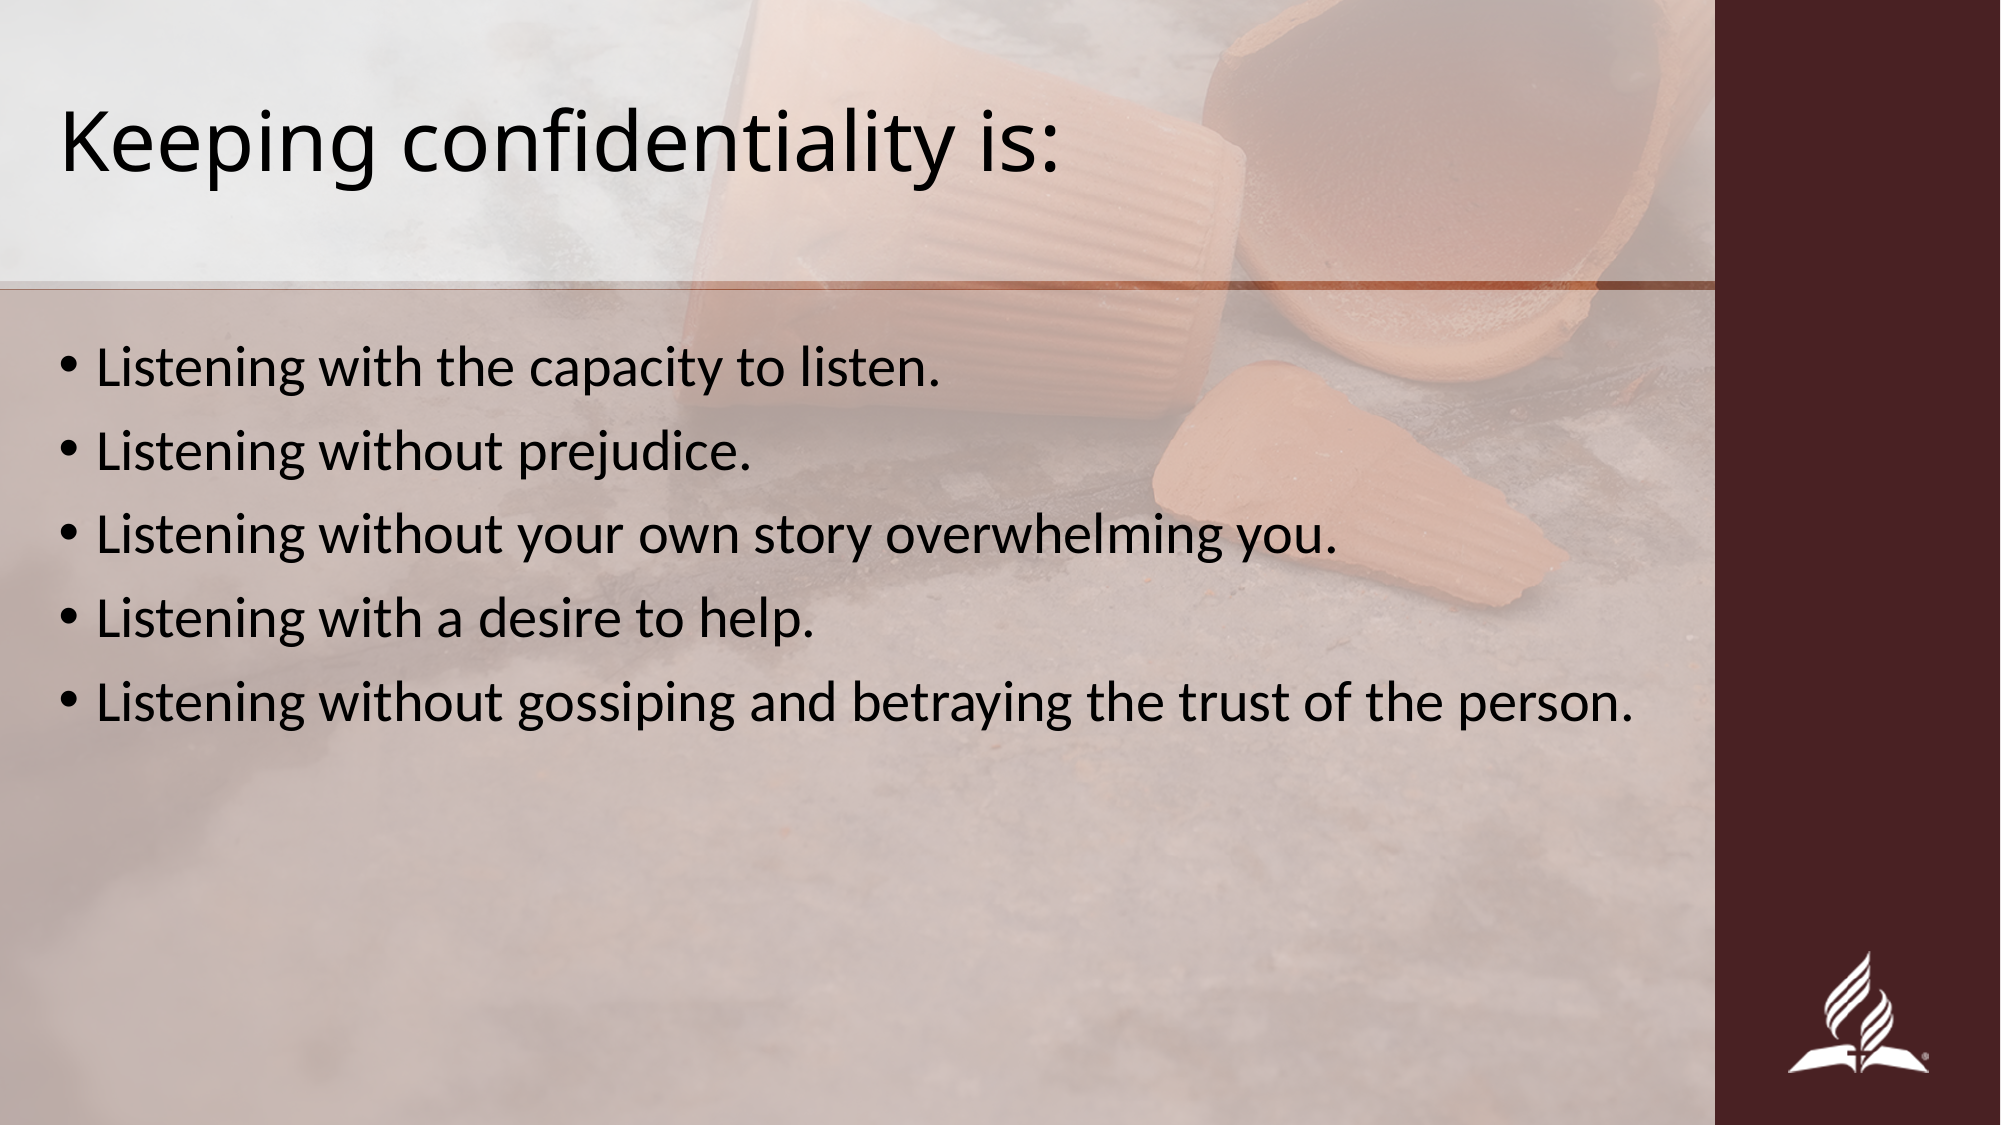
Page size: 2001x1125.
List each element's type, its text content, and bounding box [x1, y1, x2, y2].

title Keeping confidentiality is: [43, 35, 1678, 254]
picture [0, 0, 2001, 1125]
list Listening with the capacity to listen. Listening without prejudice. Listening without your own story overwhelming you. Listening with a desire to help. Listening without gossiping and betraying the trust of the person. [43, 328, 1678, 1043]
